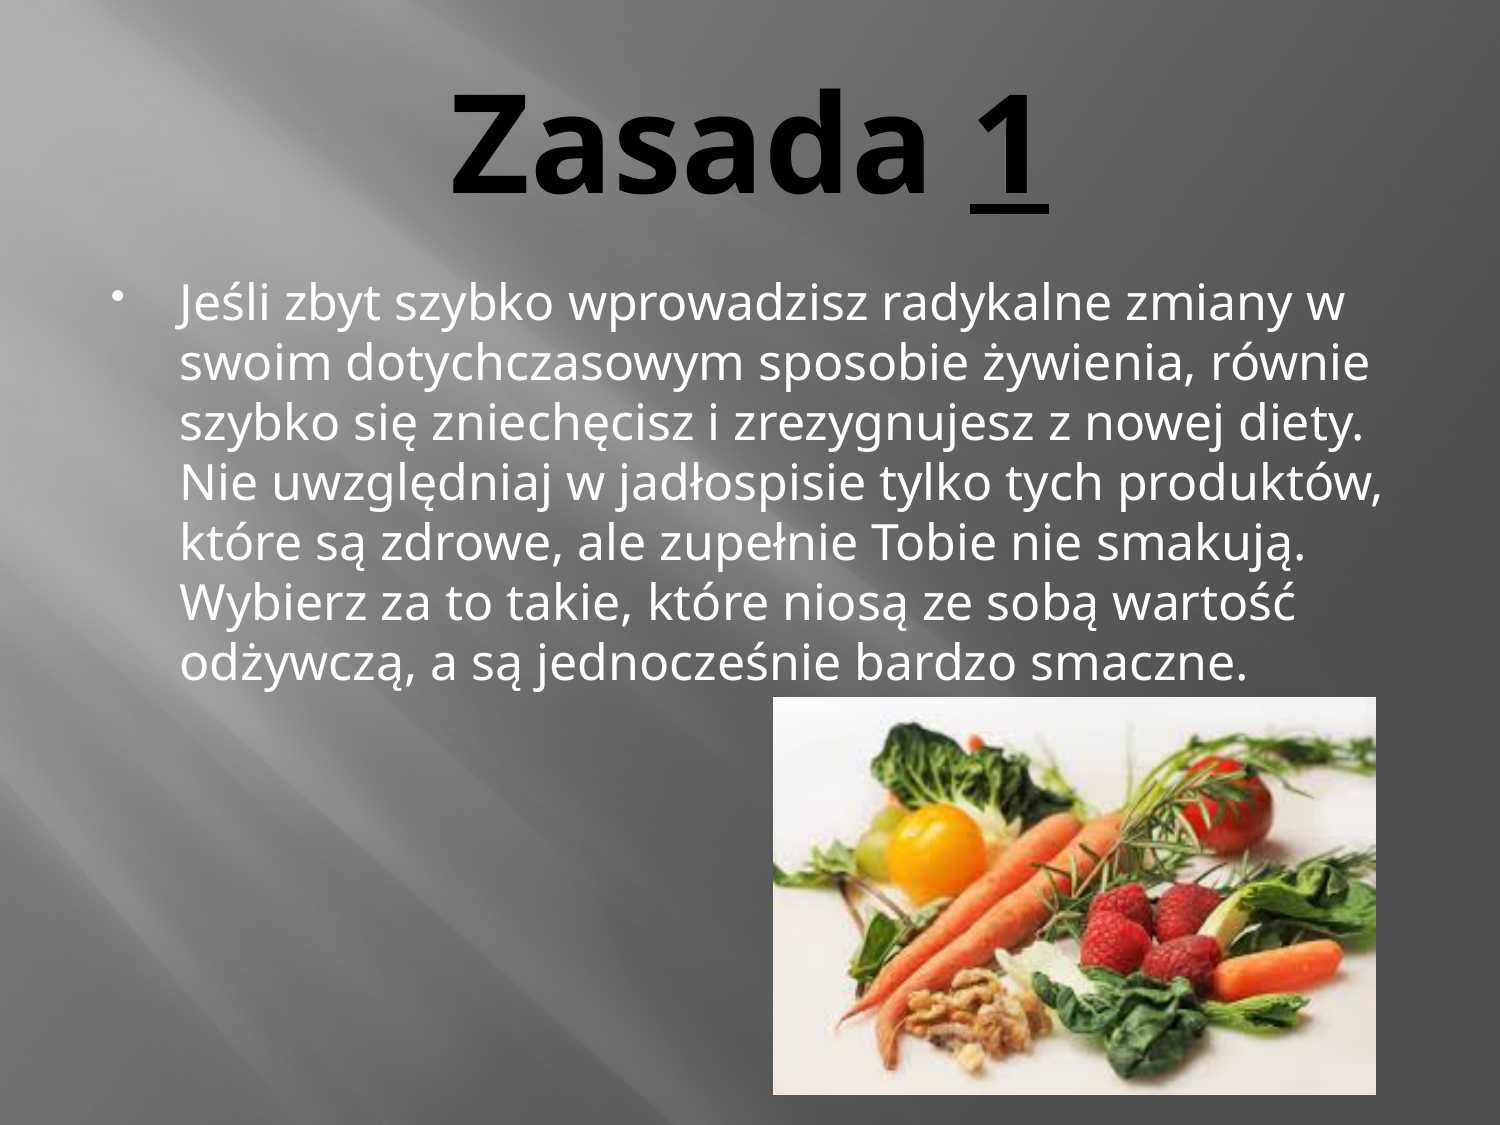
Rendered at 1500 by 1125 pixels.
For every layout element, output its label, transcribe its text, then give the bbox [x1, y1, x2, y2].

picture [773, 697, 1377, 1096]
title Zasada 1 [75, 45, 1425, 233]
list Jeśli zbyt szybko wprowadzisz radykalne zmiany w swoim dotychczasowym sposobie żywienia, równie szybko się zniechęcisz i zrezygnujesz z nowej diety. Nie uwzględniaj w jadłospisie tylko tych produktów, które są zdrowe, ale zupełnie Tobie nie smakują. Wybierz za to takie, które niosą ze sobą wartość odżywczą, a są jednocześnie bardzo smaczne. [75, 262, 1425, 1035]
